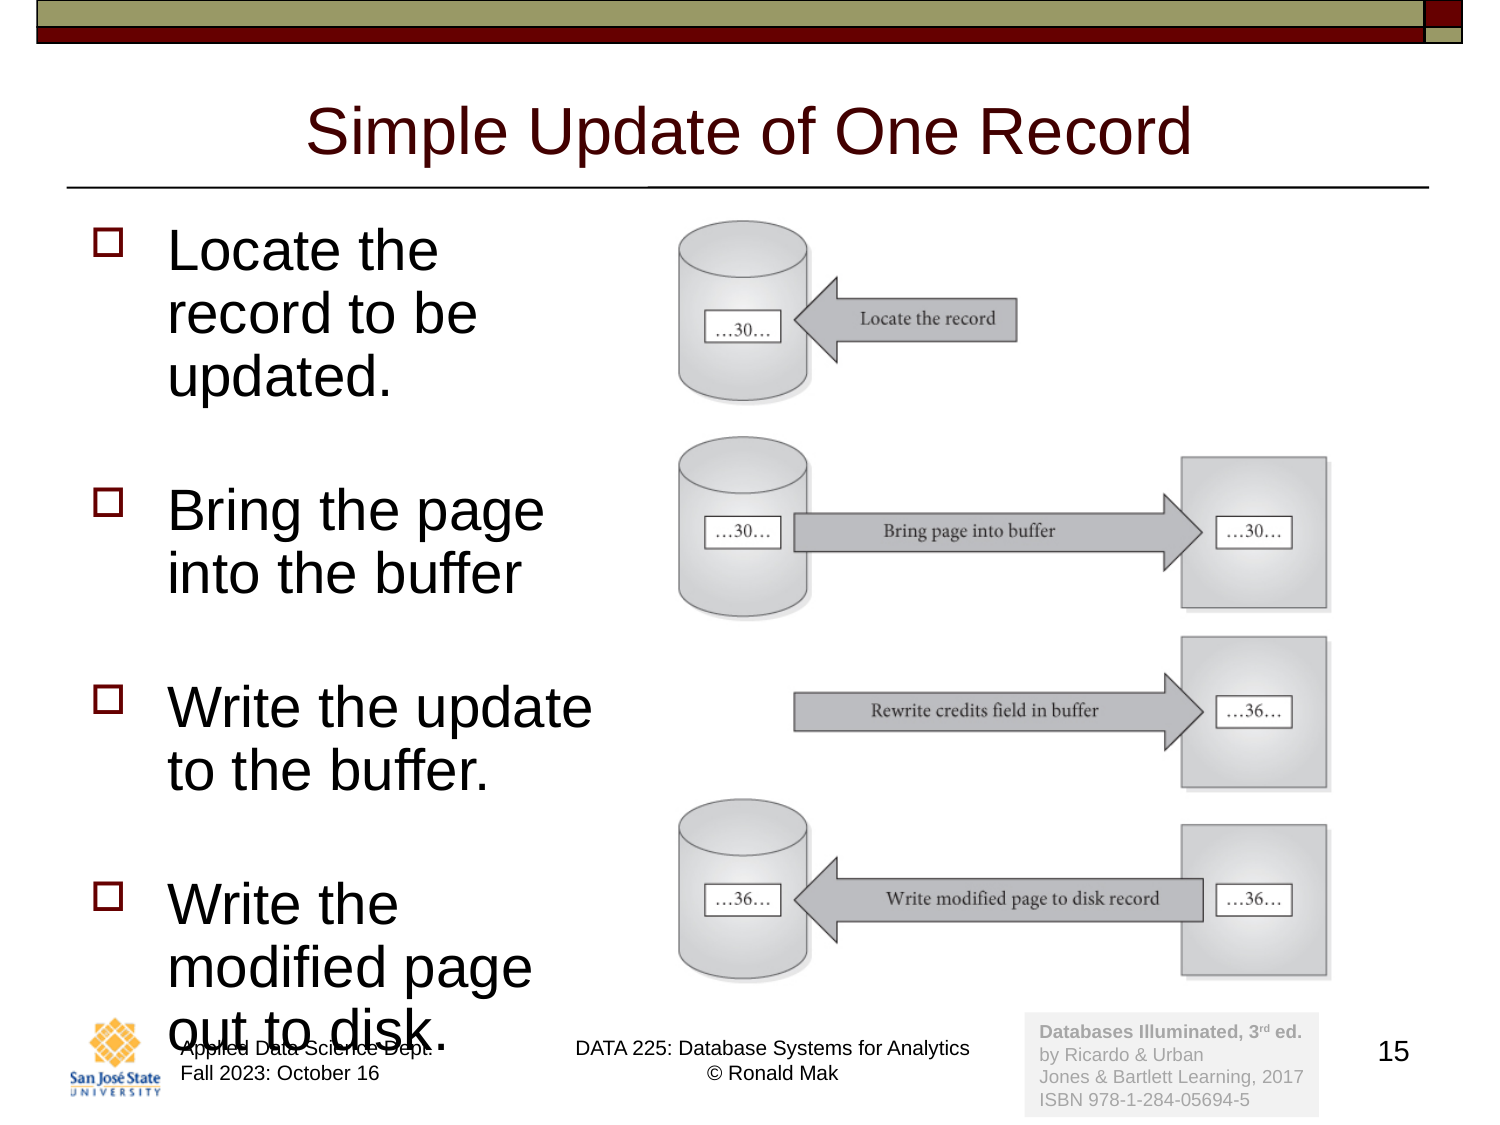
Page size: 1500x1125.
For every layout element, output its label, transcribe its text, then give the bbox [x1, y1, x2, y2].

list Locate the record to be updated. Bring the page into the buffer Write the update to the buffer. Write the modified page out to disk. [75, 212, 615, 1006]
text_box Databases Illuminated, 3rd ed. by Ricardo & Urban Jones & Bartlett Learning, 2017 ISBN 978-1-284-05694-5 [1024, 1012, 1319, 1118]
picture [60, 1012, 166, 1112]
slide_number 15 [1319, 1025, 1425, 1100]
title Simple Update of One Record [75, 67, 1425, 175]
picture [674, 217, 1336, 987]
